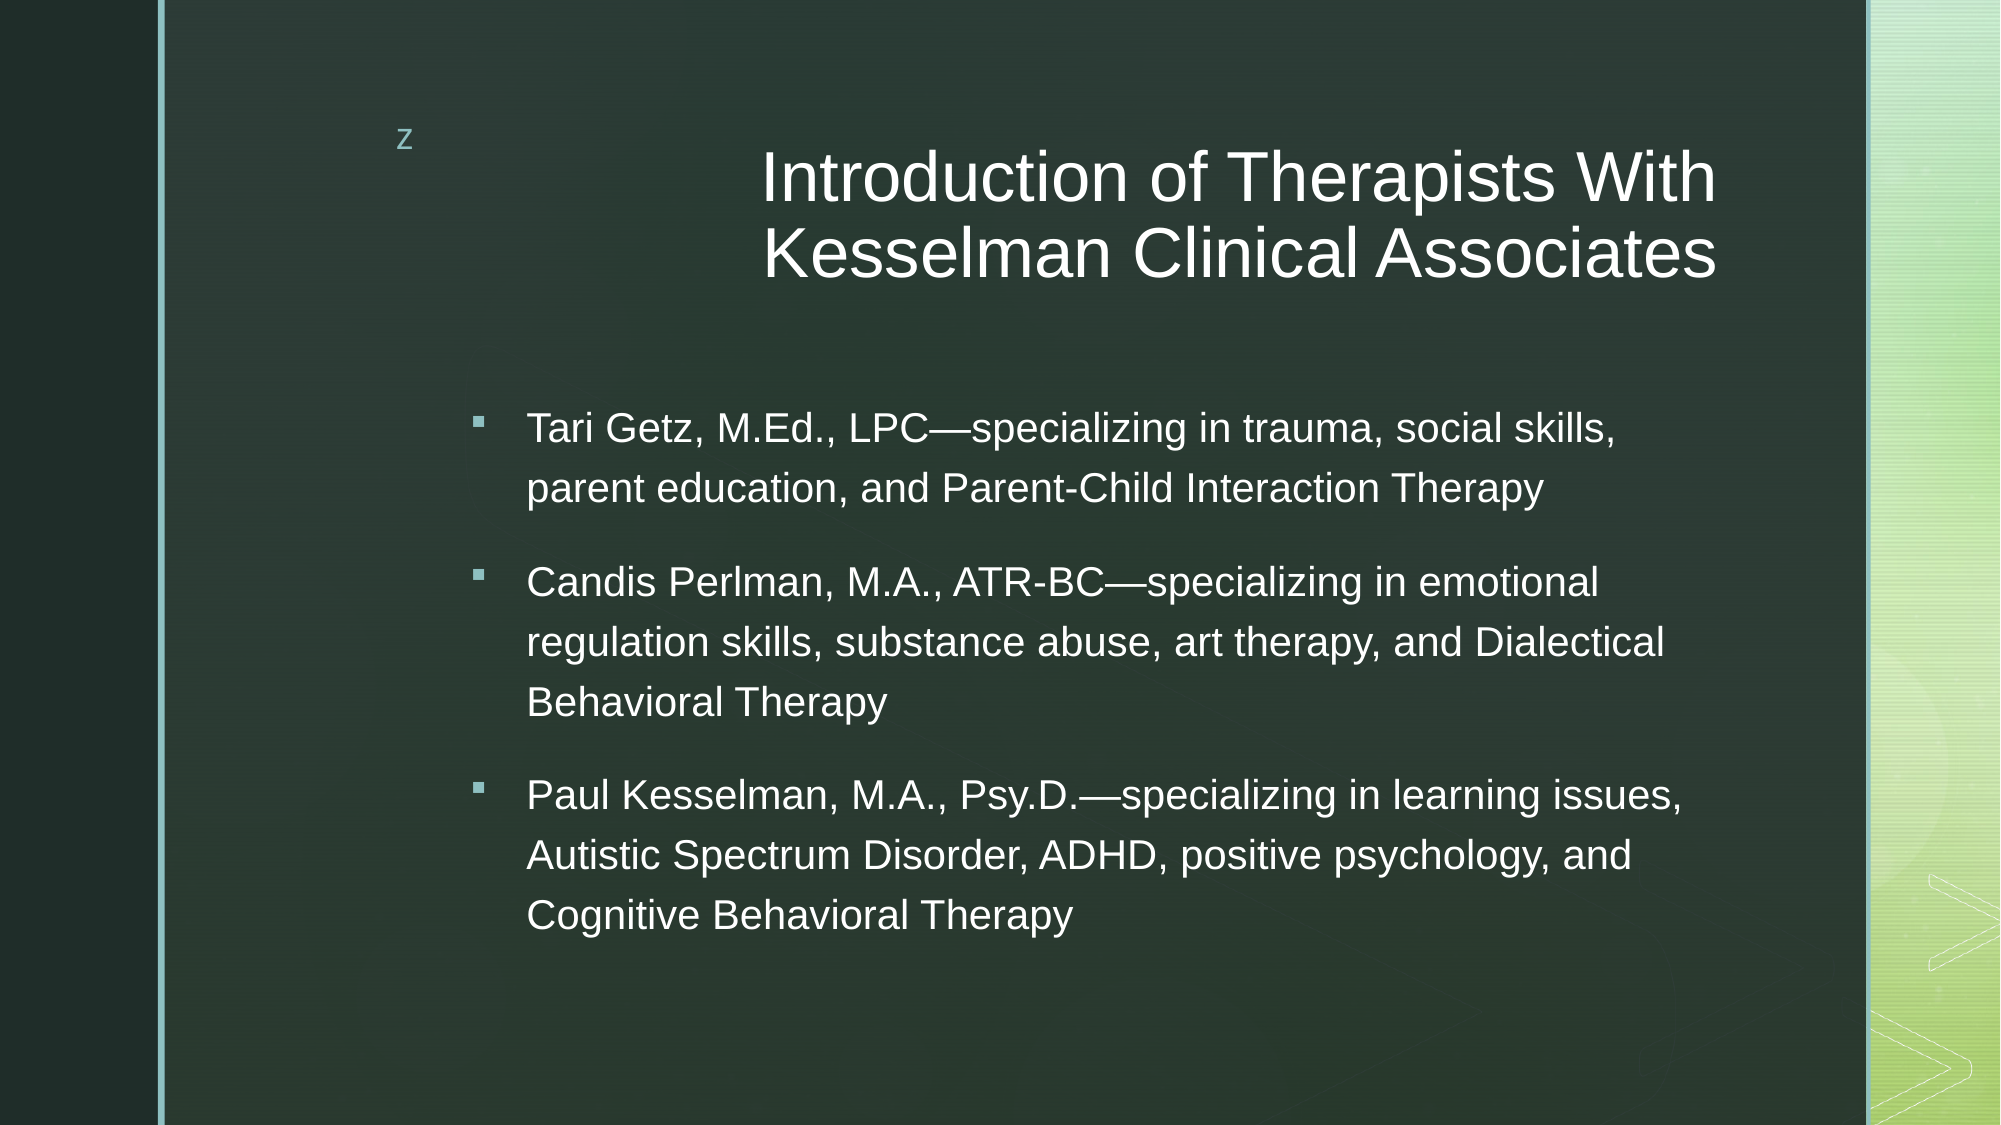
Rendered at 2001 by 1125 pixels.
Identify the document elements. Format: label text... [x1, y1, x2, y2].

title Introduction of Therapists With Kesselman Clinical Associates [428, 132, 1734, 310]
picture [1871, 0, 2001, 1125]
list Tari Getz, M.Ed., LPC—specializing in trauma, social skills, parent education, and Parent-Child Interaction Therapy Candis Perlman, M.A., ATR-BC—specializing in emotional regulation skills, substance abuse, art therapy, and Dialectical Behavioral Therapy Paul Kesselman, M.A., Psy.D.—specializing in learning issues, Autistic Spectrum Disorder, ADHD, positive psychology, and Cognitive Behavioral Therapy [454, 336, 1734, 993]
